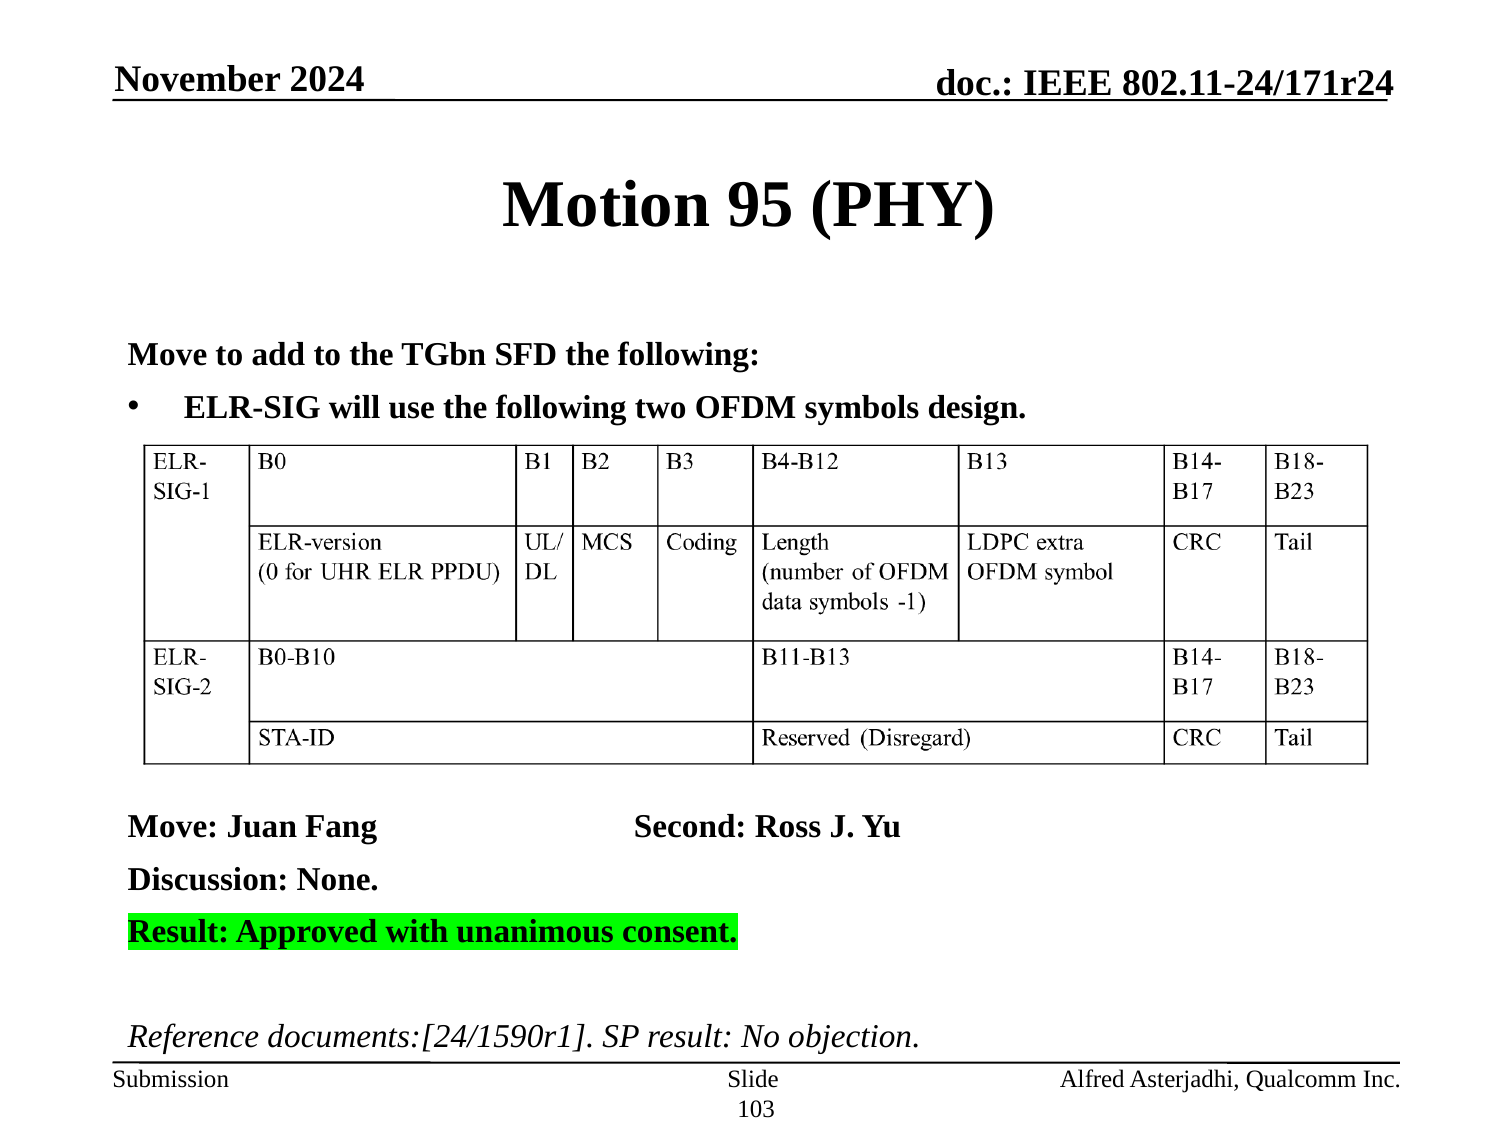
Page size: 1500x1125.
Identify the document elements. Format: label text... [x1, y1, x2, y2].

footer Alfred Asterjadhi, Qualcomm Inc. [878, 1061, 1402, 1093]
list Move to add to the TGbn SFD the following: ELR-SIG will use the following two OFDM symbols design. Move: Juan Fang Second: Ross J. Yu Discussion: None. Result: Approved with unanimous consent. Reference documents:[24/1590r1]. SP result: No objection. [112, 324, 1388, 1063]
slide_number Slide 103 [712, 1061, 800, 1123]
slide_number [114, 54, 423, 100]
picture [143, 437, 1369, 766]
title Motion 95 (PHY) [112, 112, 1388, 288]
